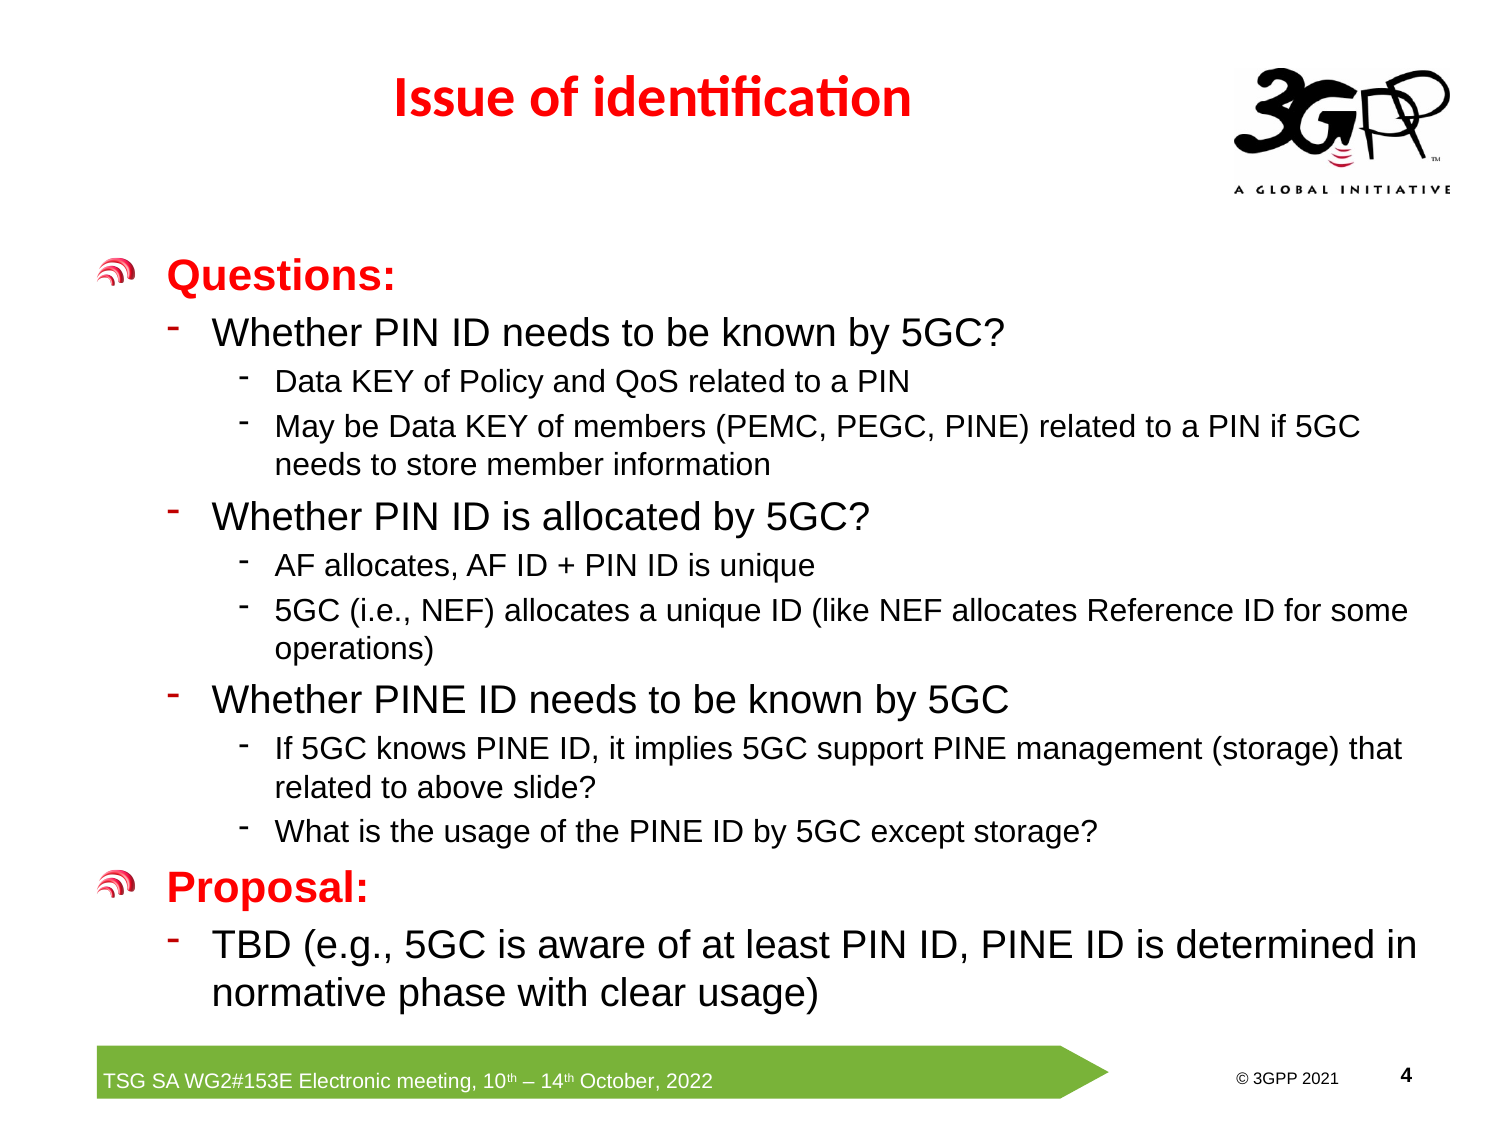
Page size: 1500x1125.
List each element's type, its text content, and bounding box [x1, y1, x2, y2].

list Questions: Whether PIN ID needs to be known by 5GC? Data KEY of Policy and QoS related to a PIN May be Data KEY of members (PEMC, PEGC, PINE) related to a PIN if 5GC needs to store member information Whether PIN ID is allocated by 5GC? AF allocates, AF ID + PIN ID is unique 5GC (i.e., NEF) allocates a unique ID (like NEF allocates Reference ID for some operations) Whether PINE ID needs to be known by 5GC If 5GC knows PINE ID, it implies 5GC support PINE management (storage) that related to above slide? What is the usage of the PINE ID by 5GC except storage? Proposal: TBD (e.g., 5GC is aware of at least PIN ID, PINE ID is determined in normative phase with clear usage) [79, 238, 1439, 1029]
text_box Issue of identification [80, 37, 1227, 149]
picture [94, 868, 127, 901]
picture [1234, 68, 1450, 194]
picture [94, 256, 127, 289]
